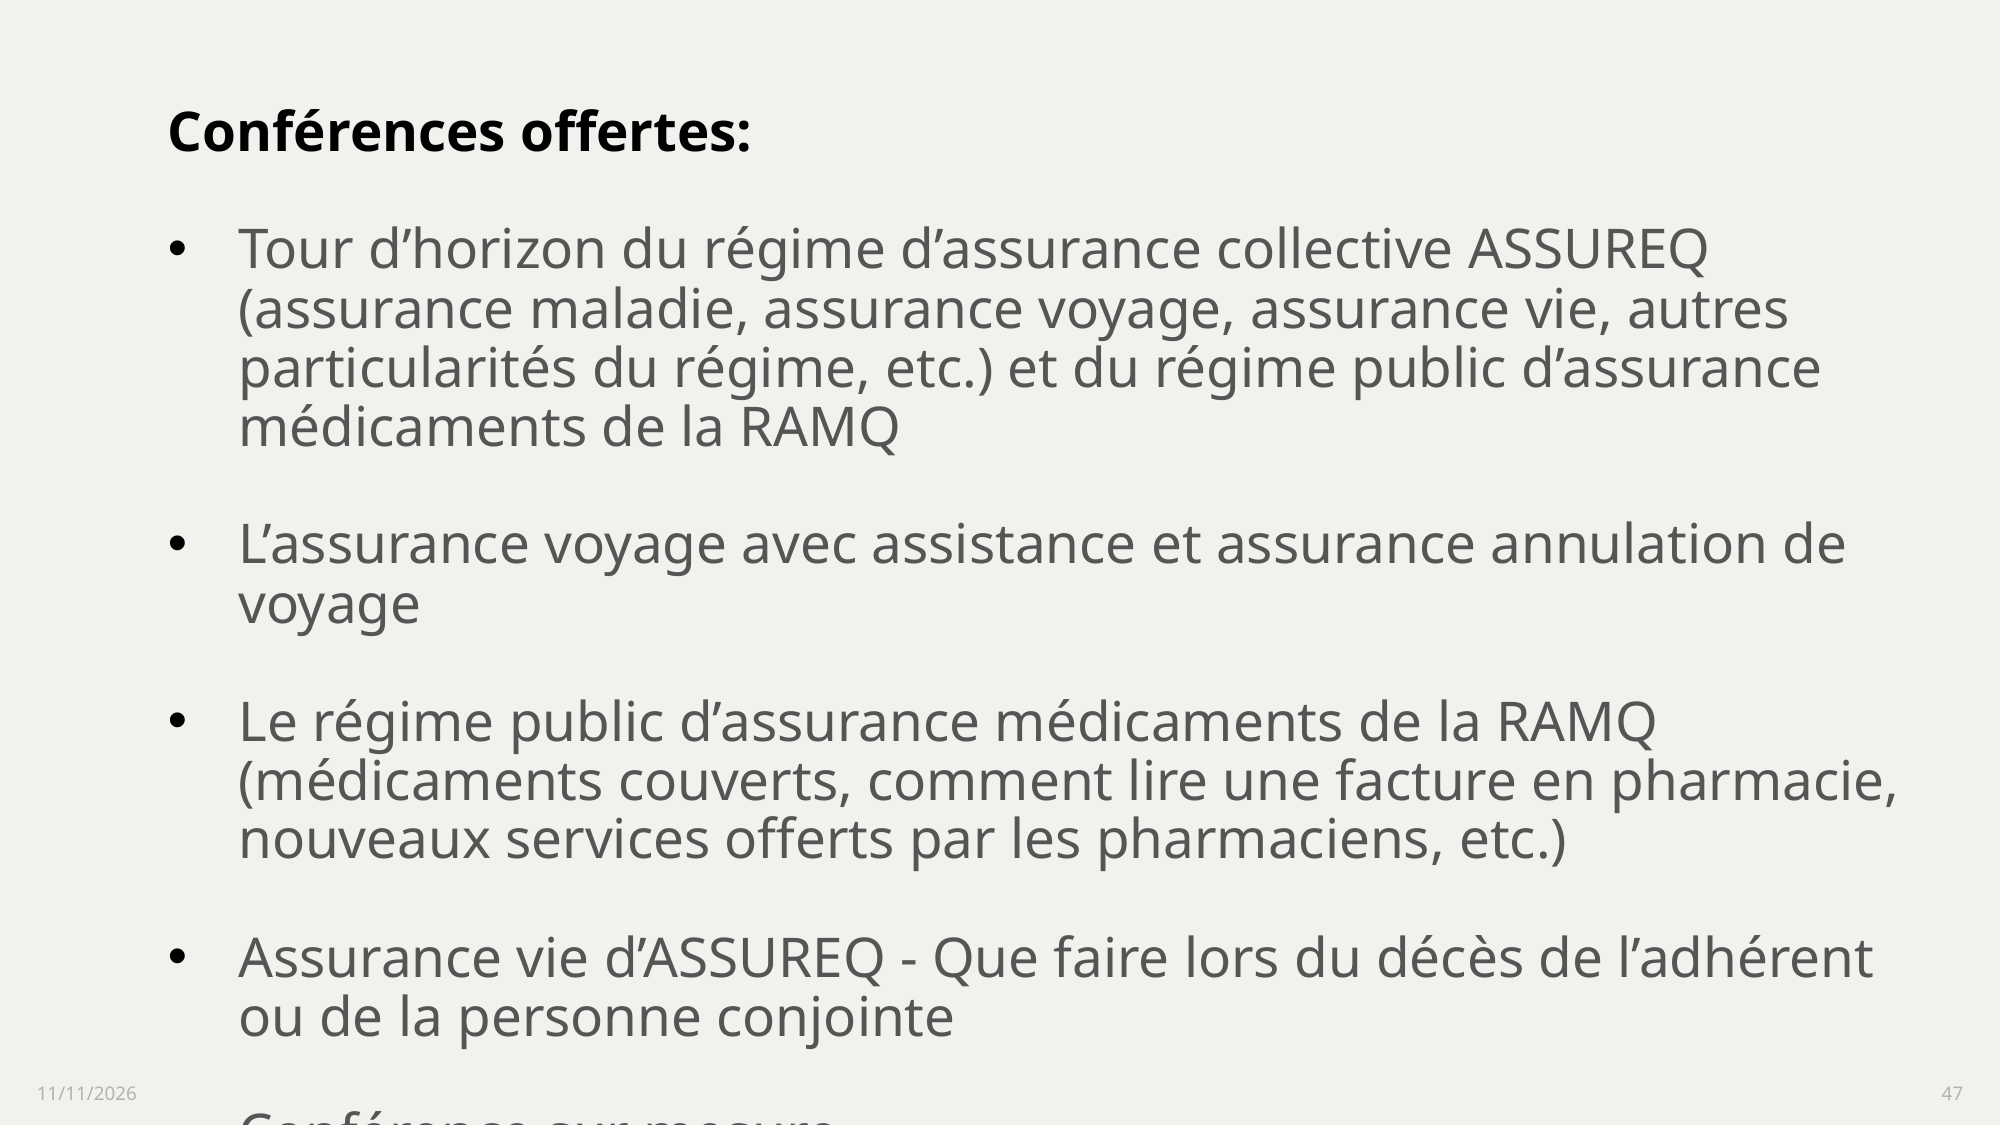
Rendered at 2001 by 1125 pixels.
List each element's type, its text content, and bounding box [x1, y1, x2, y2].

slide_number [21, 1064, 152, 1124]
text_box Conférences offertes: Tour d’horizon du régime d’assurance collective ASSUREQ (assurance maladie, assurance voyage, assurance vie, autres particularités du régime, etc.) et du régime public d’assurance médicaments de la RAMQ L’assurance voyage avec assistance et assurance annulation de voyage Le régime public d’assurance médicaments de la RAMQ (médicaments couverts, comment lire une facture en pharmacie, nouveaux services offerts par les pharmaciens, etc.) Assurance vie d’ASSUREQ - Que faire lors du décès de l’adhérent ou de la personne conjointe Conférence sur mesure [152, 96, 1957, 1125]
slide_number 47 [1957, 1064, 1979, 1124]
